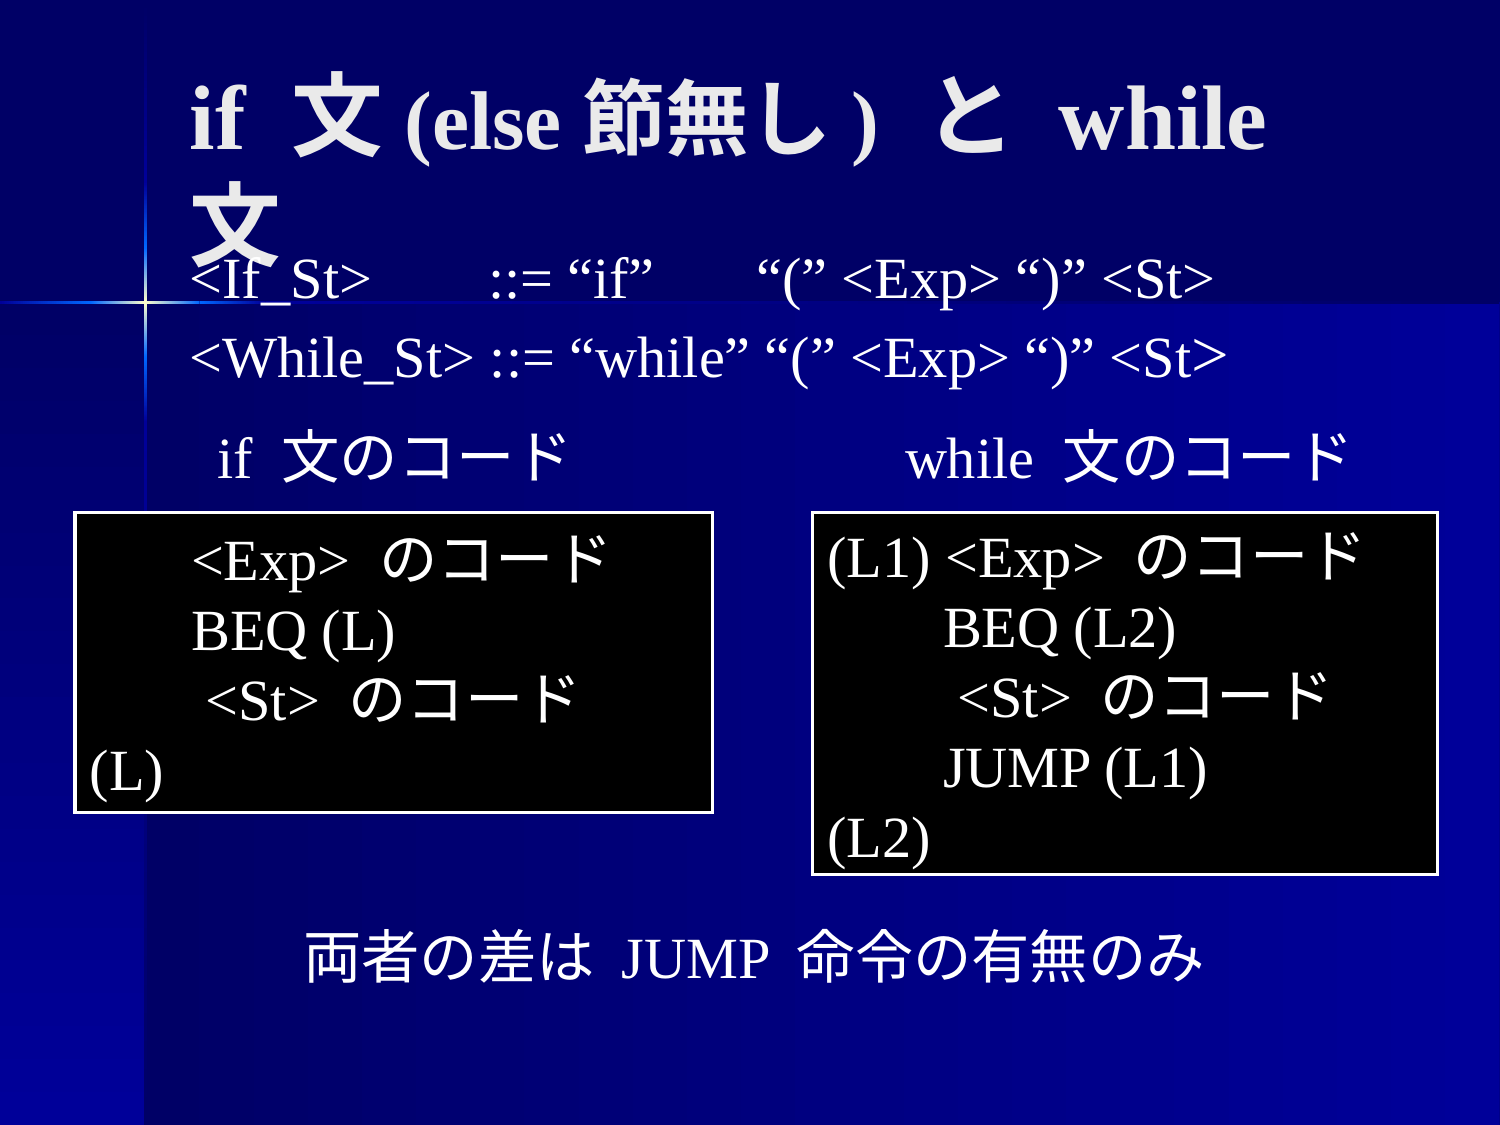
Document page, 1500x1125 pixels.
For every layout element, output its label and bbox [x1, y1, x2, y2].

text_box [812, 412, 1438, 876]
text_box [74, 412, 713, 813]
text_box [174, 232, 1245, 399]
title [174, 49, 1413, 286]
text_box [288, 912, 1220, 998]
